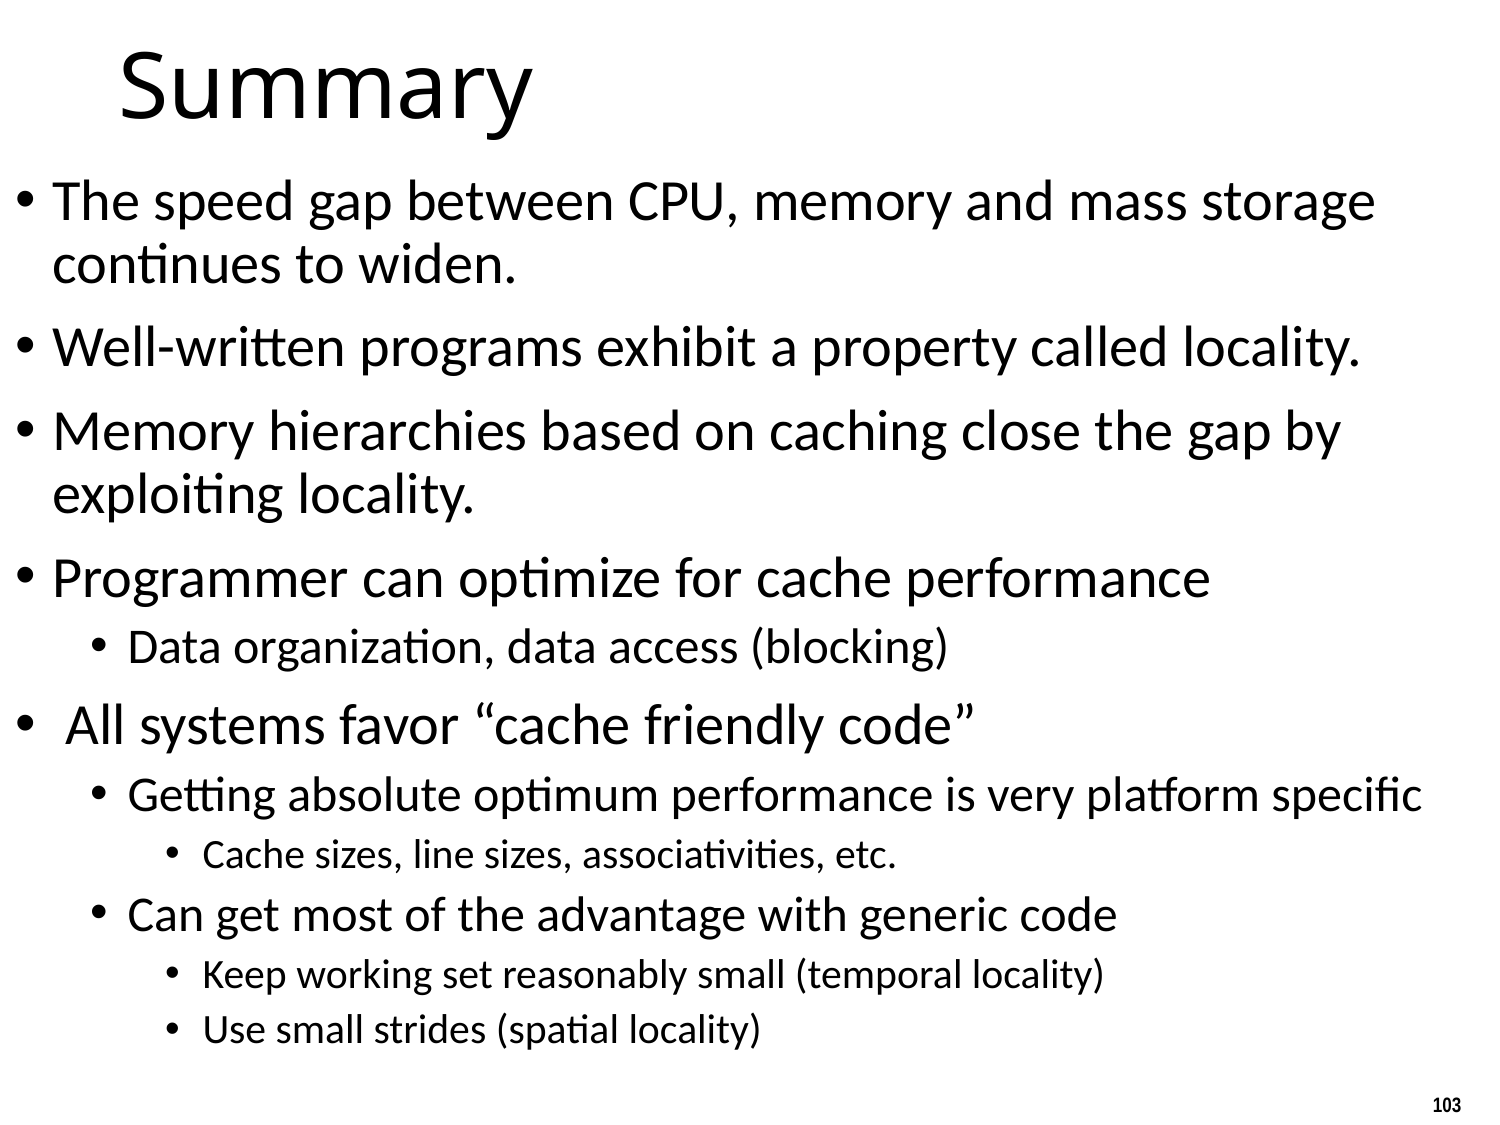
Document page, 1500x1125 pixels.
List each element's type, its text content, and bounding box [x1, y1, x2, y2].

title Summary [103, 0, 1398, 162]
list The speed gap between CPU, memory and mass storage continues to widen. Well-written programs exhibit a property called locality. Memory hierarchies based on caching close the gap by exploiting locality. Programmer can optimize for cache performance Data organization, data access (blocking) All systems favor “cache friendly code” Getting absolute optimum performance is very platform specific Cache sizes, line sizes, associativities, etc. Can get most of the advantage with generic code Keep working set reasonably small (temporal locality) Use small strides (spatial locality) [0, 162, 1488, 1100]
